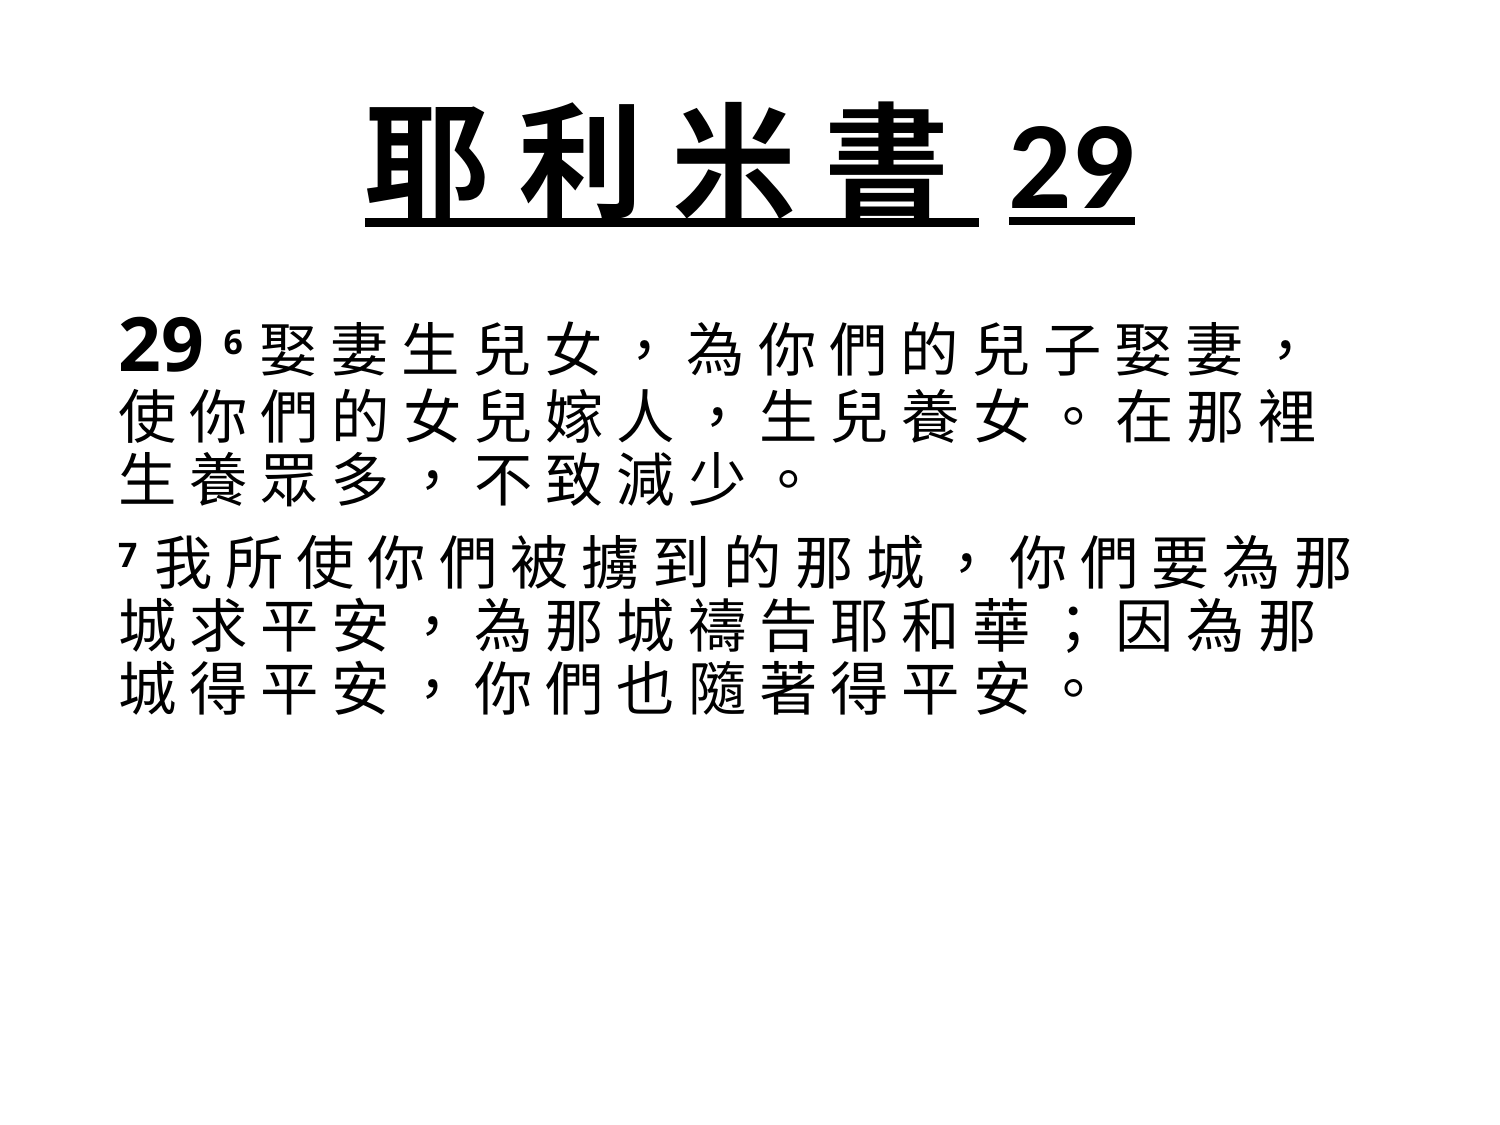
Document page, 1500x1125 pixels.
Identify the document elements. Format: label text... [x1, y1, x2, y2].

list 29 6 娶 妻 生 兒 女 ， 為 你 們 的 兒 子 娶 妻 ， 使 你 們 的 女 兒 嫁 人 ， 生 兒 養 女 。 在 那 裡 生 養 眾 多 ， 不 致 減 少 。 7 我 所 使 你 們 被 擄 到 的 那 城 ， 你 們 要 為 那 城 求 平 安 ， 為 那 城 禱 告 耶 和 華 ； 因 為 那 城 得 平 安 ， 你 們 也 隨 著 得 平 安 。 [103, 299, 1397, 1014]
title 耶 利 米 書 29 [103, 59, 1397, 278]
